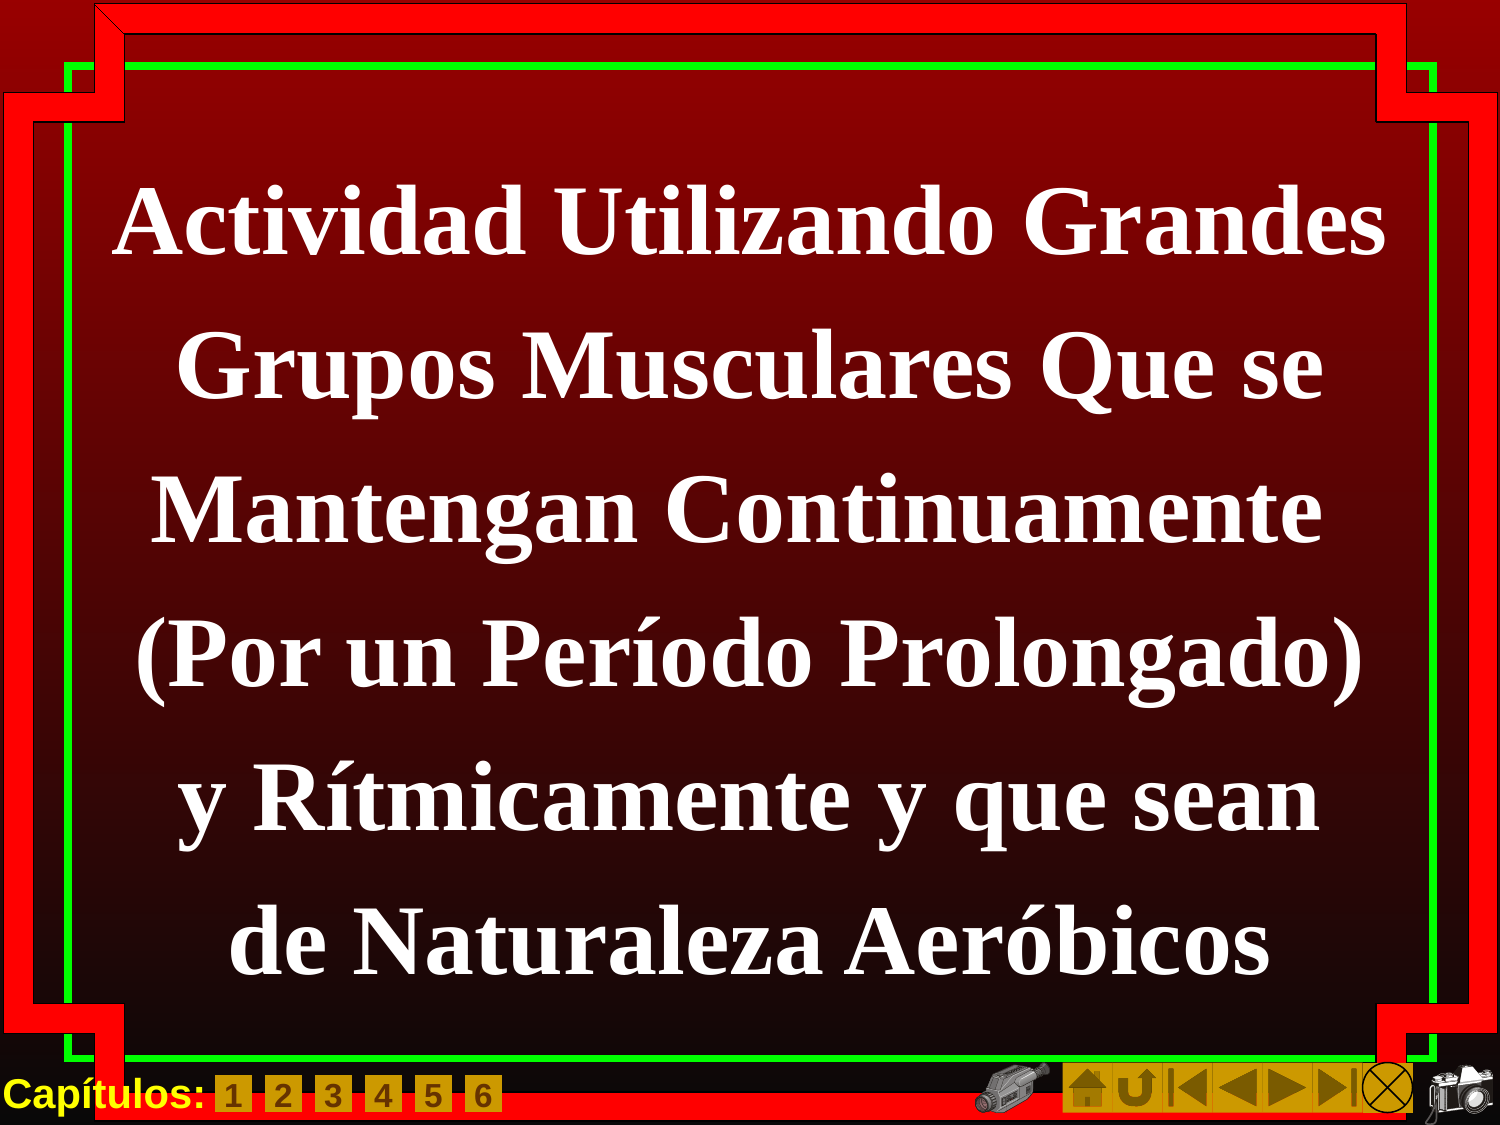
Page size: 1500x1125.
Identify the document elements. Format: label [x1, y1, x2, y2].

picture [1424, 1064, 1493, 1125]
text_box [0, 0, 1500, 1125]
picture [974, 1062, 1050, 1113]
